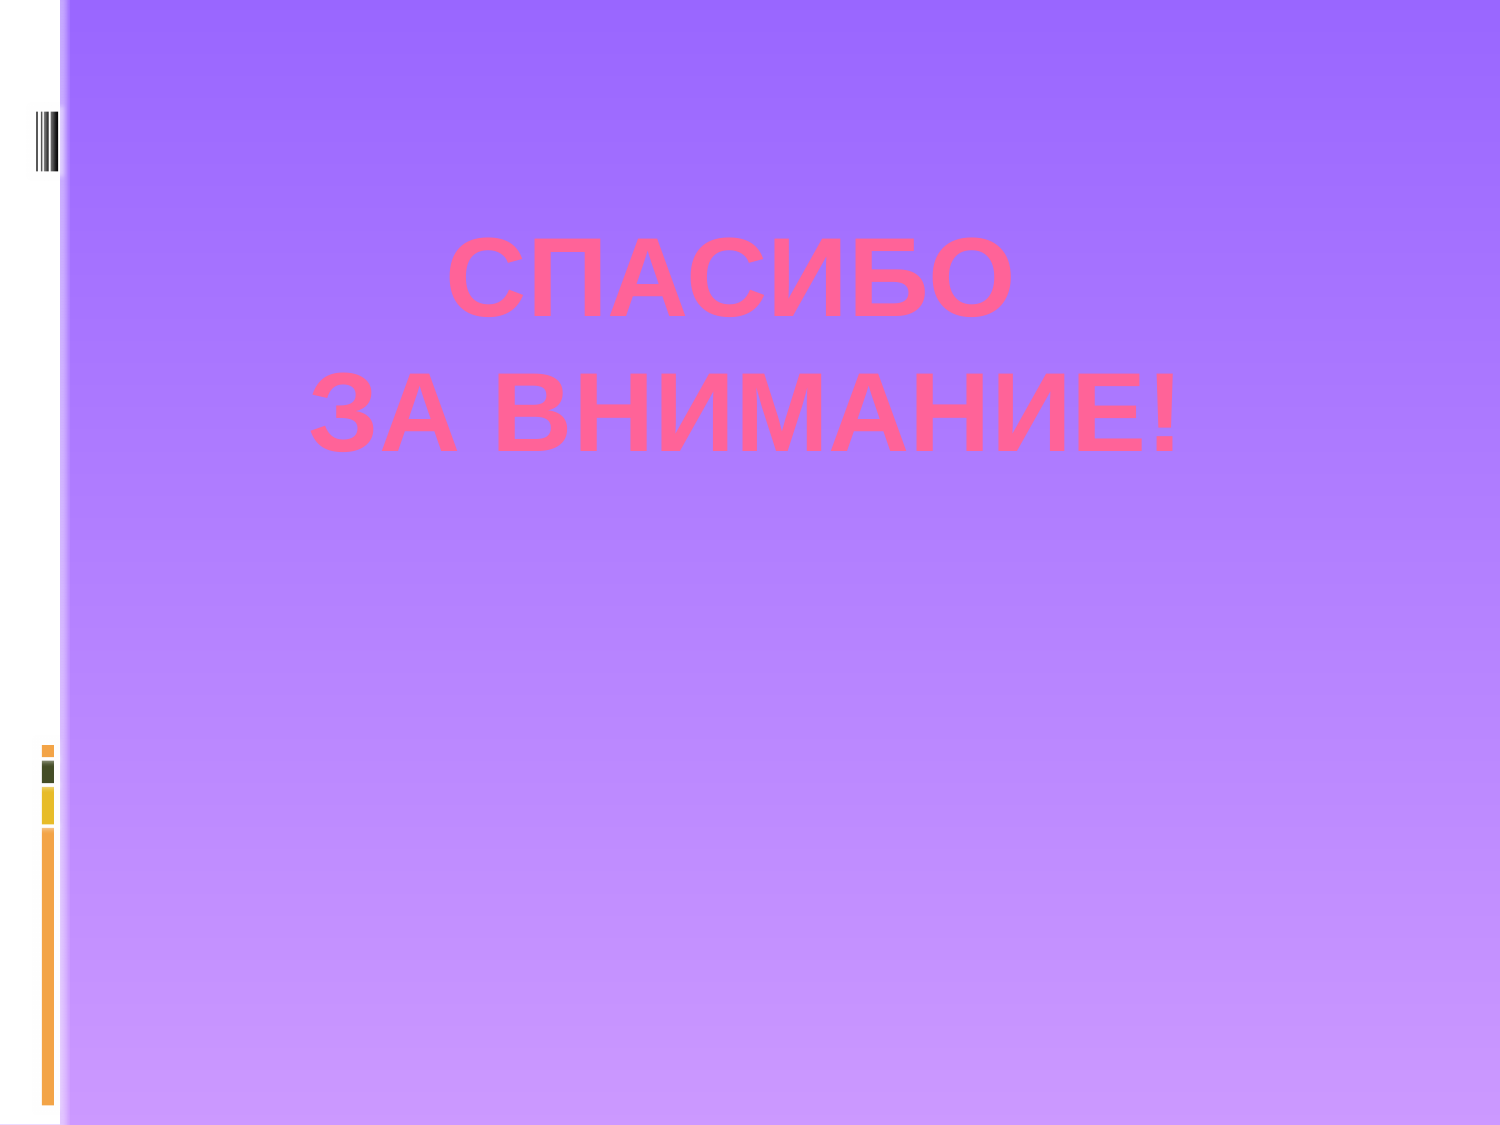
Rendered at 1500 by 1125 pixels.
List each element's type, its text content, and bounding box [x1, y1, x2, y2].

text_box Спасибо за внимание! [293, 196, 1200, 482]
